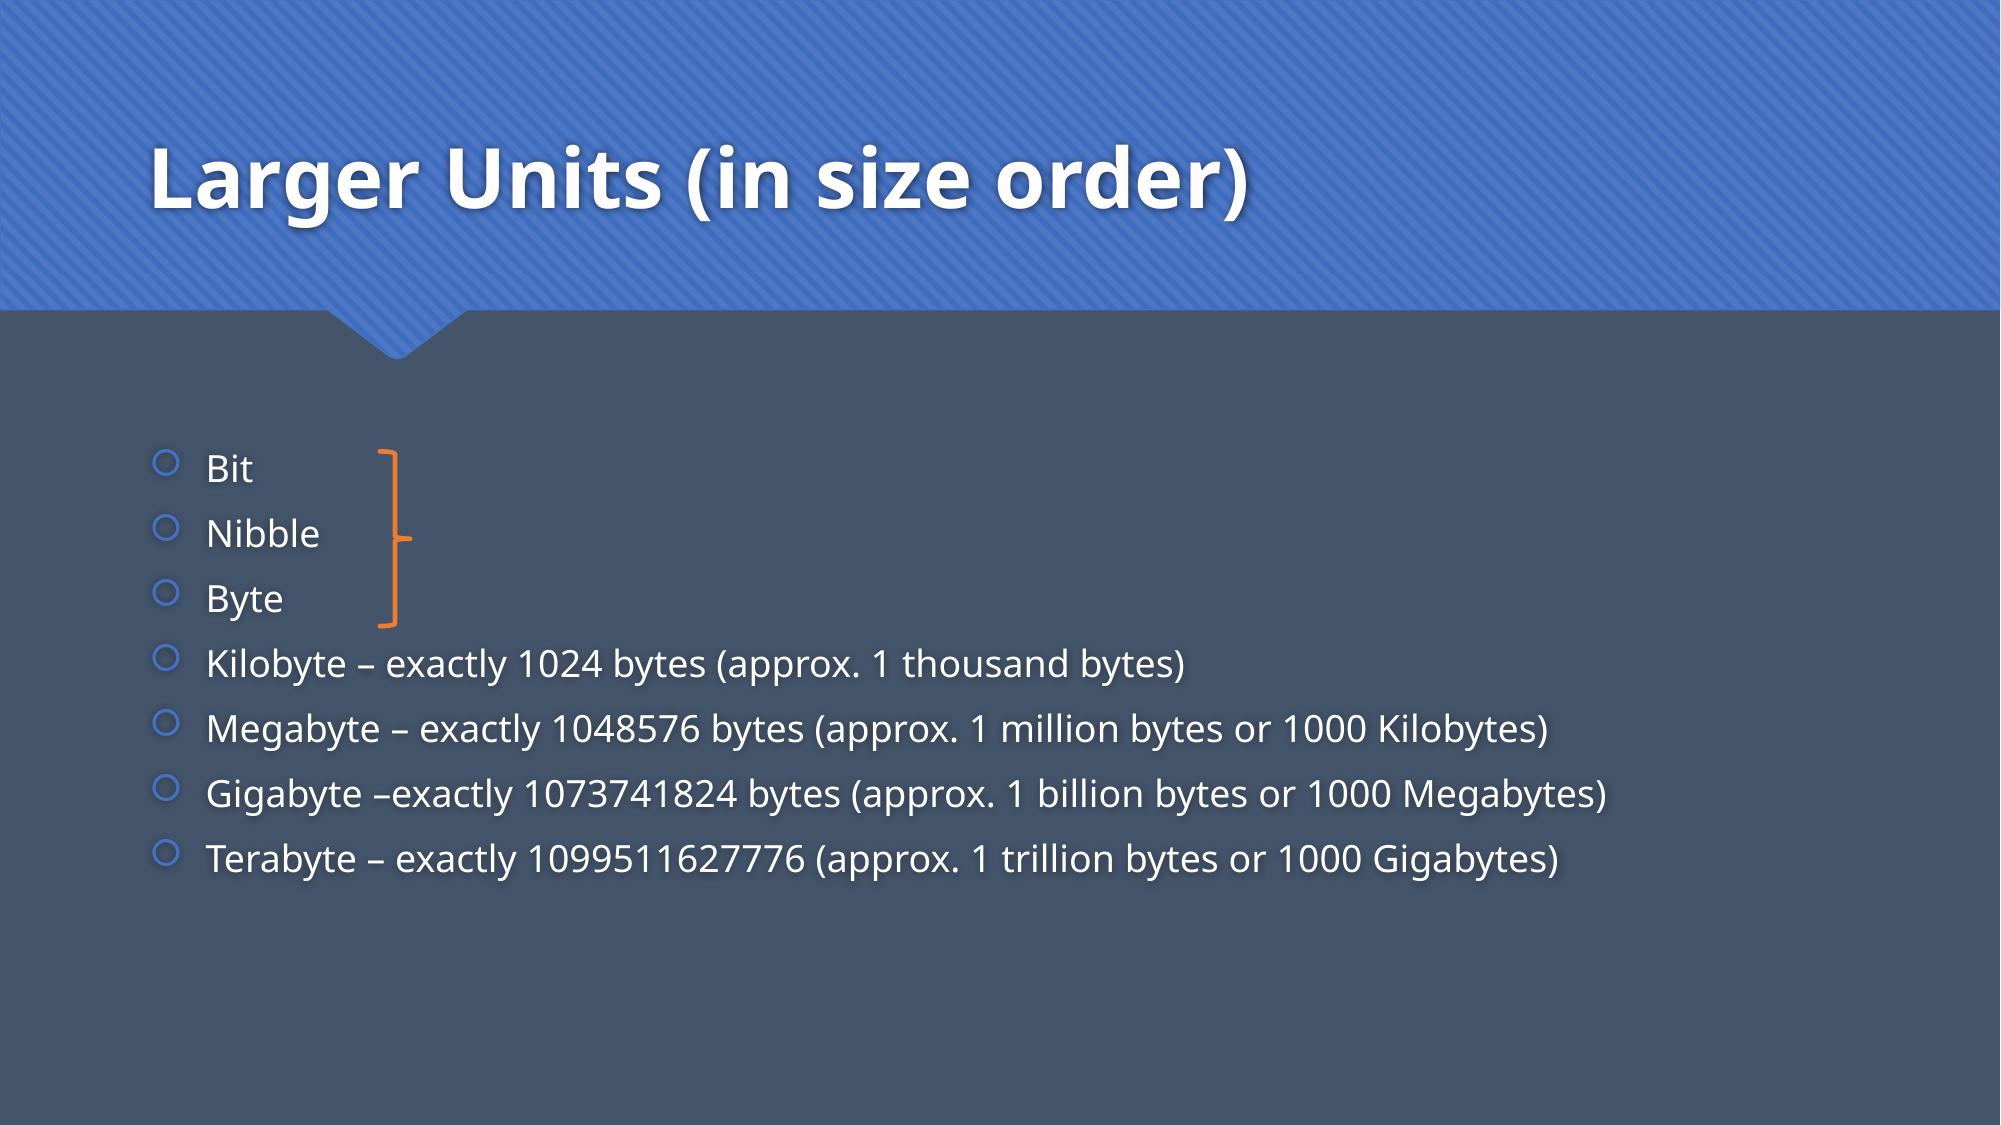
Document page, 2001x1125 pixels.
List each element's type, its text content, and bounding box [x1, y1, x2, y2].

text_box [379, 450, 411, 627]
title Larger Units (in size order) [132, 73, 1868, 233]
list Bit Nibble Byte Kilobyte – exactly 1024 bytes (approx. 1 thousand bytes) Megabyte – exactly 1048576 bytes (approx. 1 million bytes or 1000 Kilobytes) Gigabyte –exactly 1073741824 bytes (approx. 1 billion bytes or 1000 Megabytes) Terabyte – exactly 1099511627776 (approx. 1 trillion bytes or 1000 Gigabytes) [134, 364, 1866, 962]
